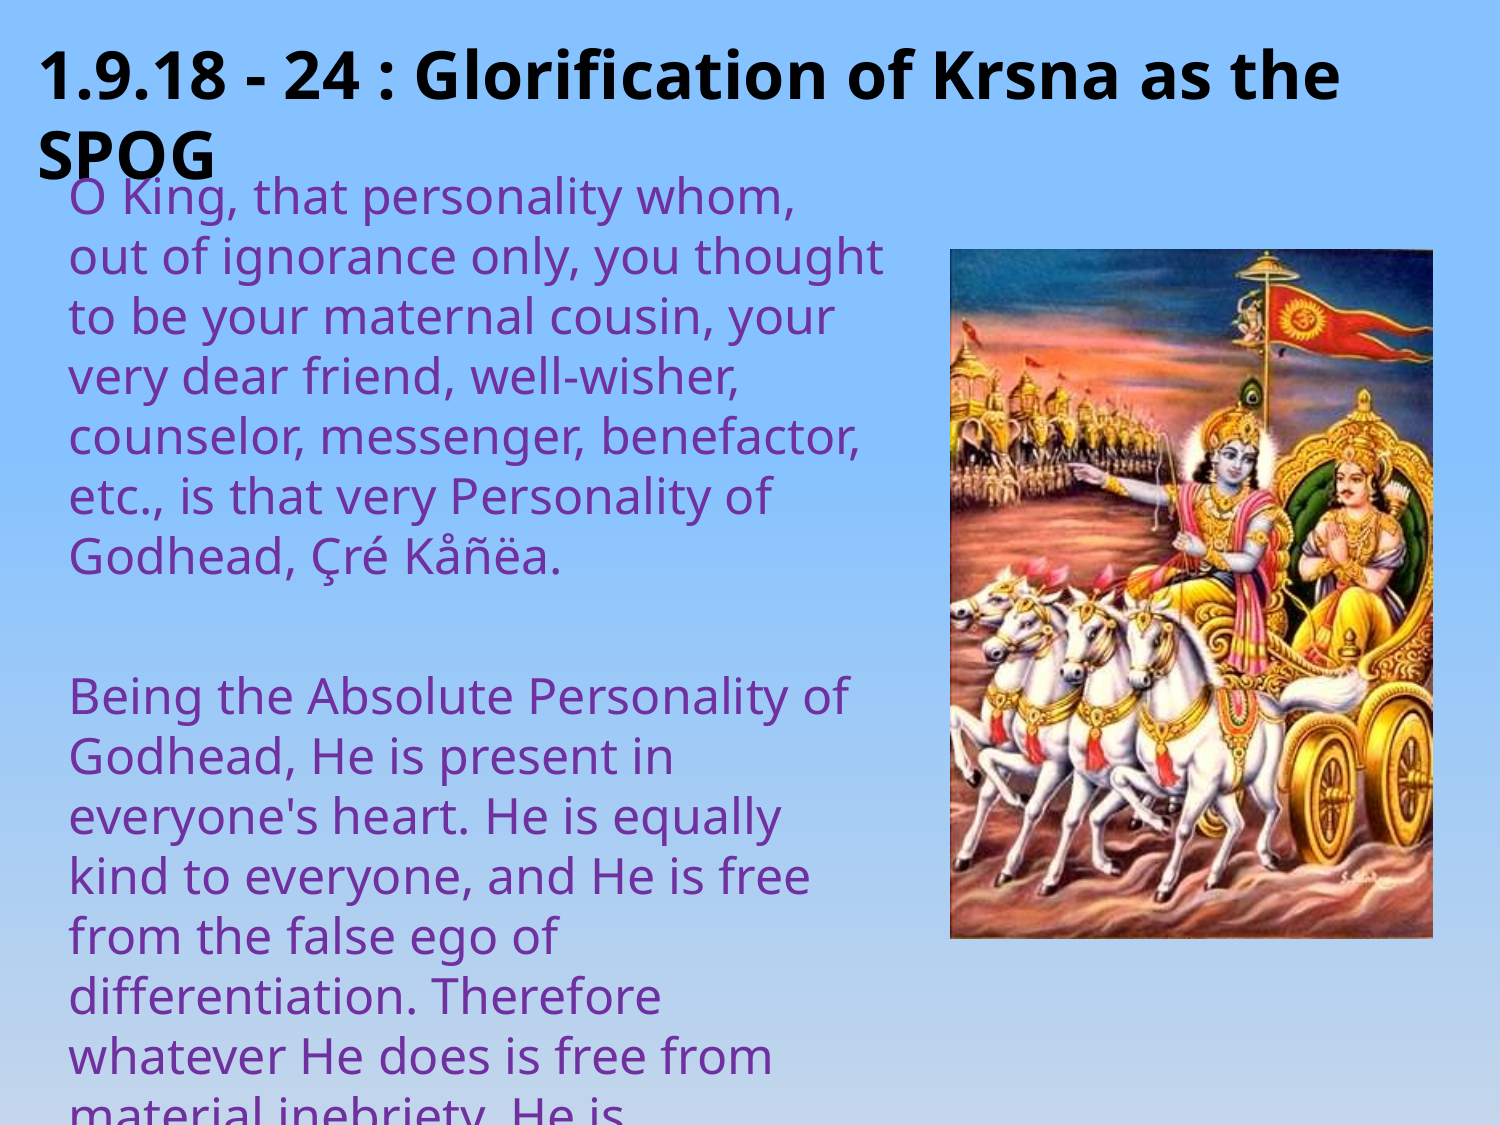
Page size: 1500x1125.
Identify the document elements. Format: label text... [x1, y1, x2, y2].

list 1.9.18 - 24 : Glorification of Krsna as the SPOG [0, 24, 1500, 151]
text_box O King, that personality whom, out of ignorance only, you thought to be your maternal cousin, your very dear friend, well-wisher, counselor, messenger, benefactor, etc., is that very Personality of Godhead, Çré Kåñëa. Being the Absolute Personality of Godhead, He is present in everyone's heart. He is equally kind to everyone, and He is free from the false ego of differentiation. Therefore whatever He does is free from material inebriety. He is equibalanced. [31, 157, 900, 575]
picture [949, 249, 1434, 940]
